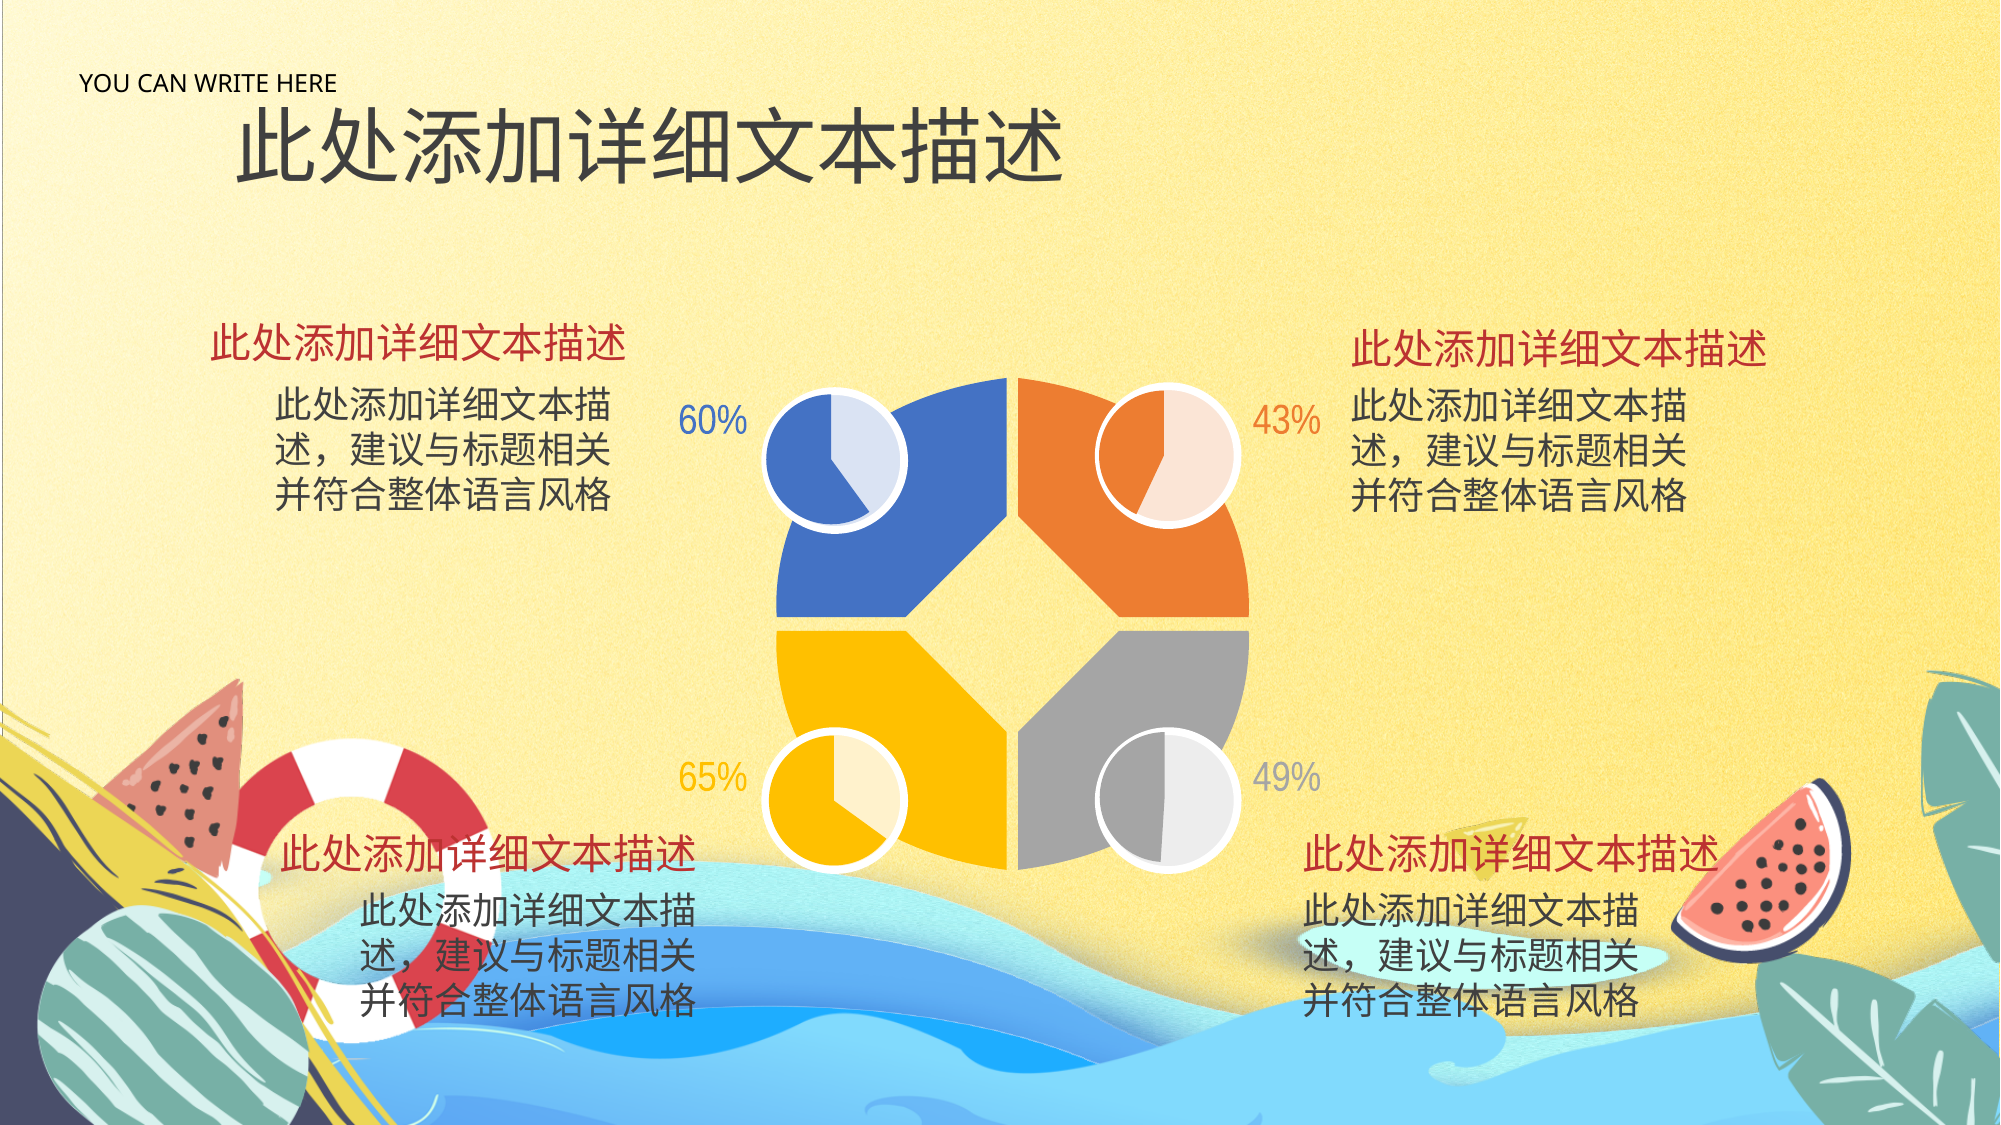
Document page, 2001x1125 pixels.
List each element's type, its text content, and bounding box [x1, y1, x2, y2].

text_box 此处添加详细文本描述，建议与标题相关并符合整体语言风格 [322, 886, 712, 1030]
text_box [679, 355, 1320, 886]
text_box 此处添加详细文本描述 [175, 309, 642, 374]
text_box 此处添加详细文本描述 [197, 820, 679, 886]
text_box 此处添加详细文本描述，建议与标题相关并符合整体语言风格 [237, 374, 627, 524]
text_box 此处添加详细文本描述 [218, 86, 1082, 202]
picture [0, 0, 2000, 1125]
text_box 此处添加详细文本描述，建议与标题相关并符合整体语言风格 [1288, 886, 1678, 1030]
text_box YOU CAN WRITE HERE [64, 59, 461, 105]
text_box 此处添加详细文本描述 [1335, 315, 1850, 381]
text_box 此处添加详细文本描述，建议与标题相关并符合整体语言风格 [1335, 381, 1725, 525]
text_box 此处添加详细文本描述 [1320, 820, 1803, 886]
